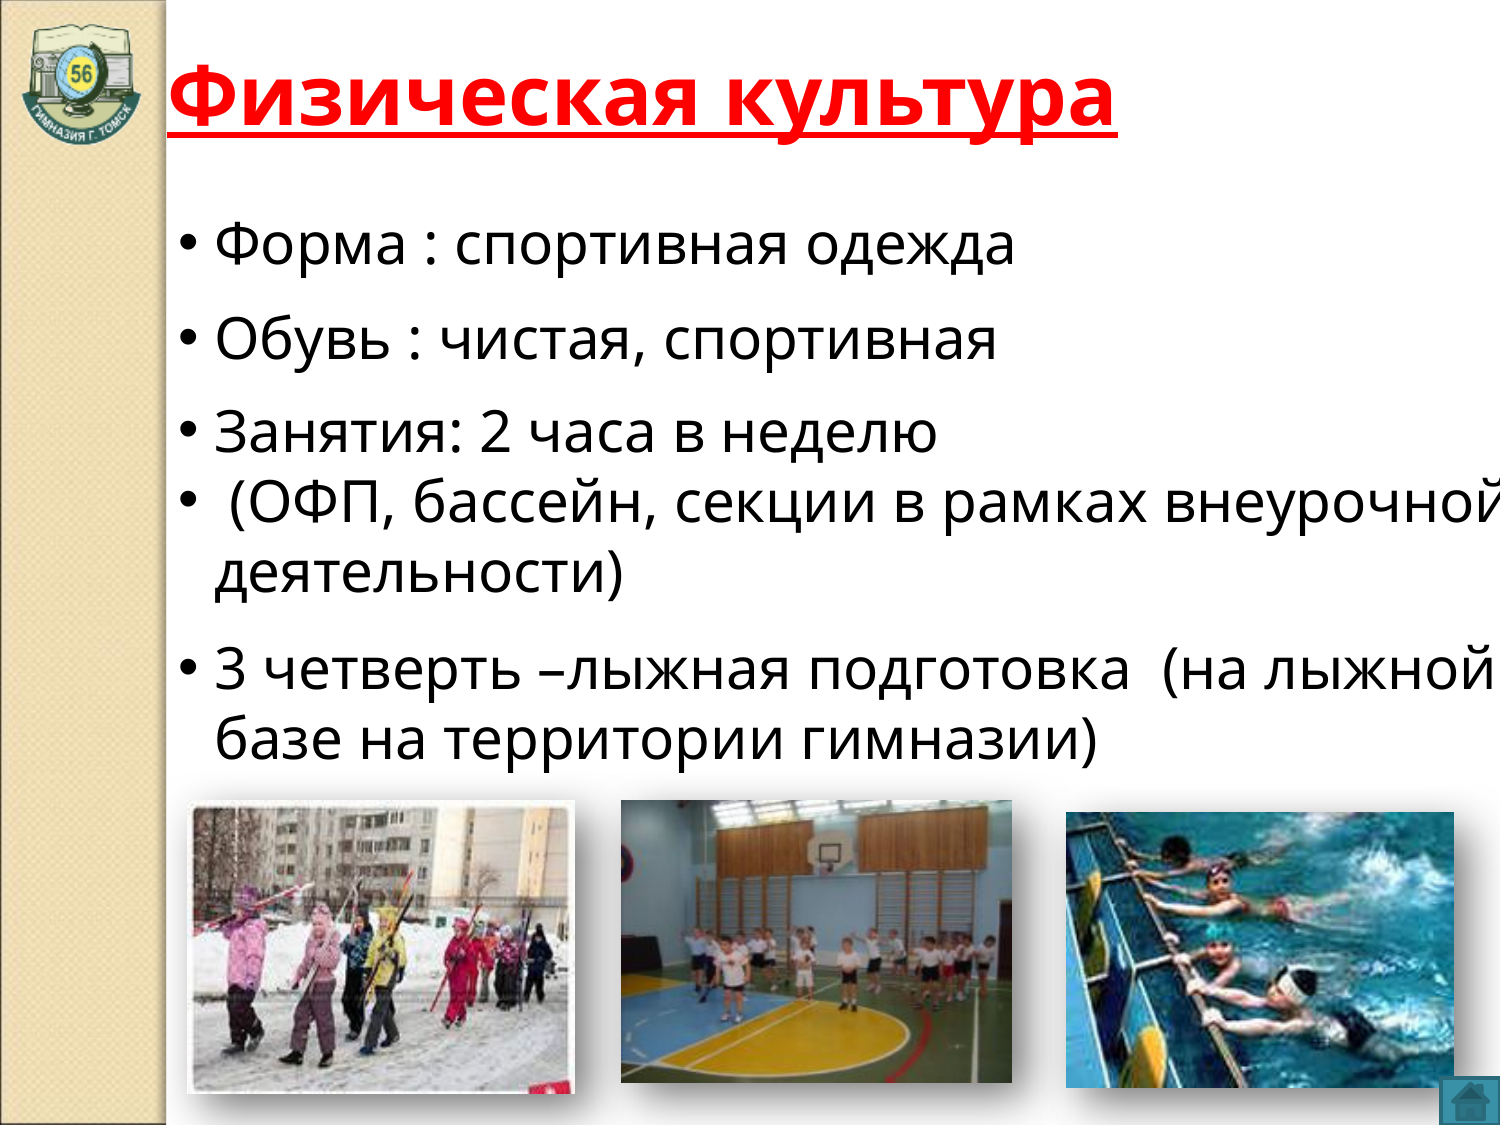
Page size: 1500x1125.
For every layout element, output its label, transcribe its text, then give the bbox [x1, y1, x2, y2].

text_box Физическая культура [152, 35, 1254, 270]
picture [0, 0, 166, 1125]
text_box [1439, 1076, 1500, 1125]
picture [620, 800, 1012, 1083]
picture [187, 800, 575, 1095]
text_box Форма : спортивная одежда Обувь : чистая, спортивная Занятия: 2 часа в неделю (ОФП, бассейн, секции в рамках внеурочной деятельности) 3 четверть –лыжная подготовка (на лыжной базе на территории гимназии) [164, 199, 1500, 899]
picture [1066, 812, 1454, 1089]
